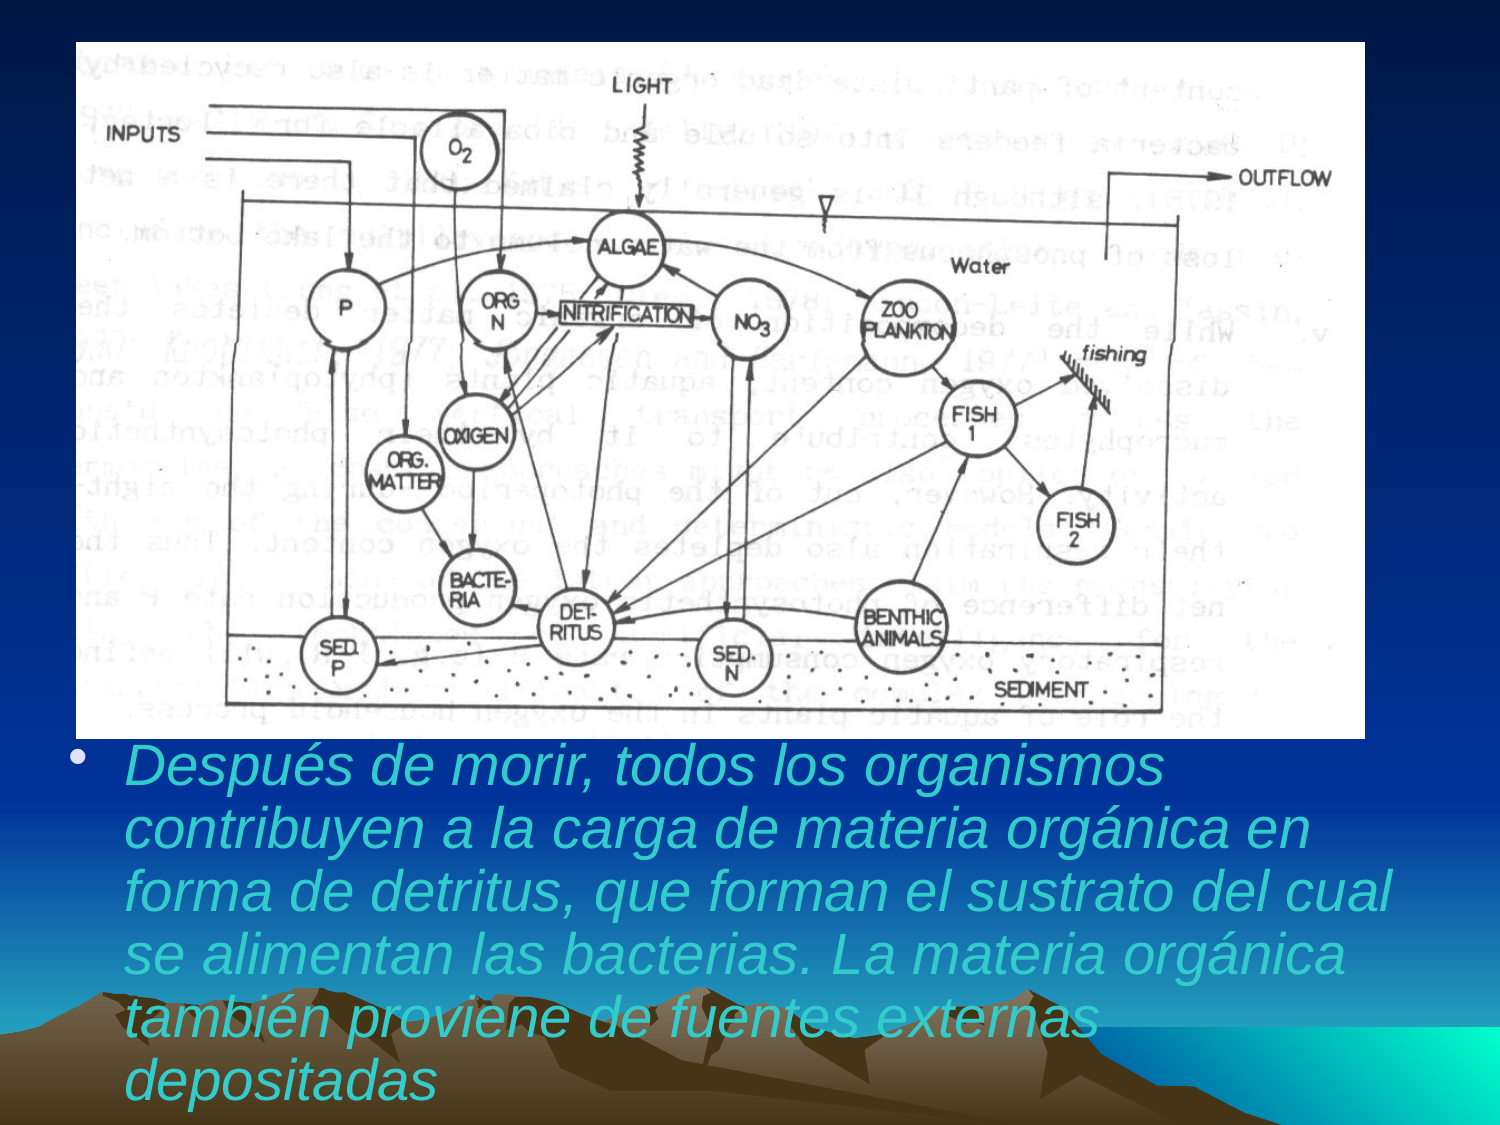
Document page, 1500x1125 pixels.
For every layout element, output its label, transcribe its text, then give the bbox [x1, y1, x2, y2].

picture [76, 42, 1365, 739]
list Después de morir, todos los organismos contribuyen a la carga de materia orgánica en forma de detritus, que forman el sustrato del cual se alimentan las bacterias. La materia orgánica también proviene de fuentes externas depositadas [52, 727, 1448, 1076]
